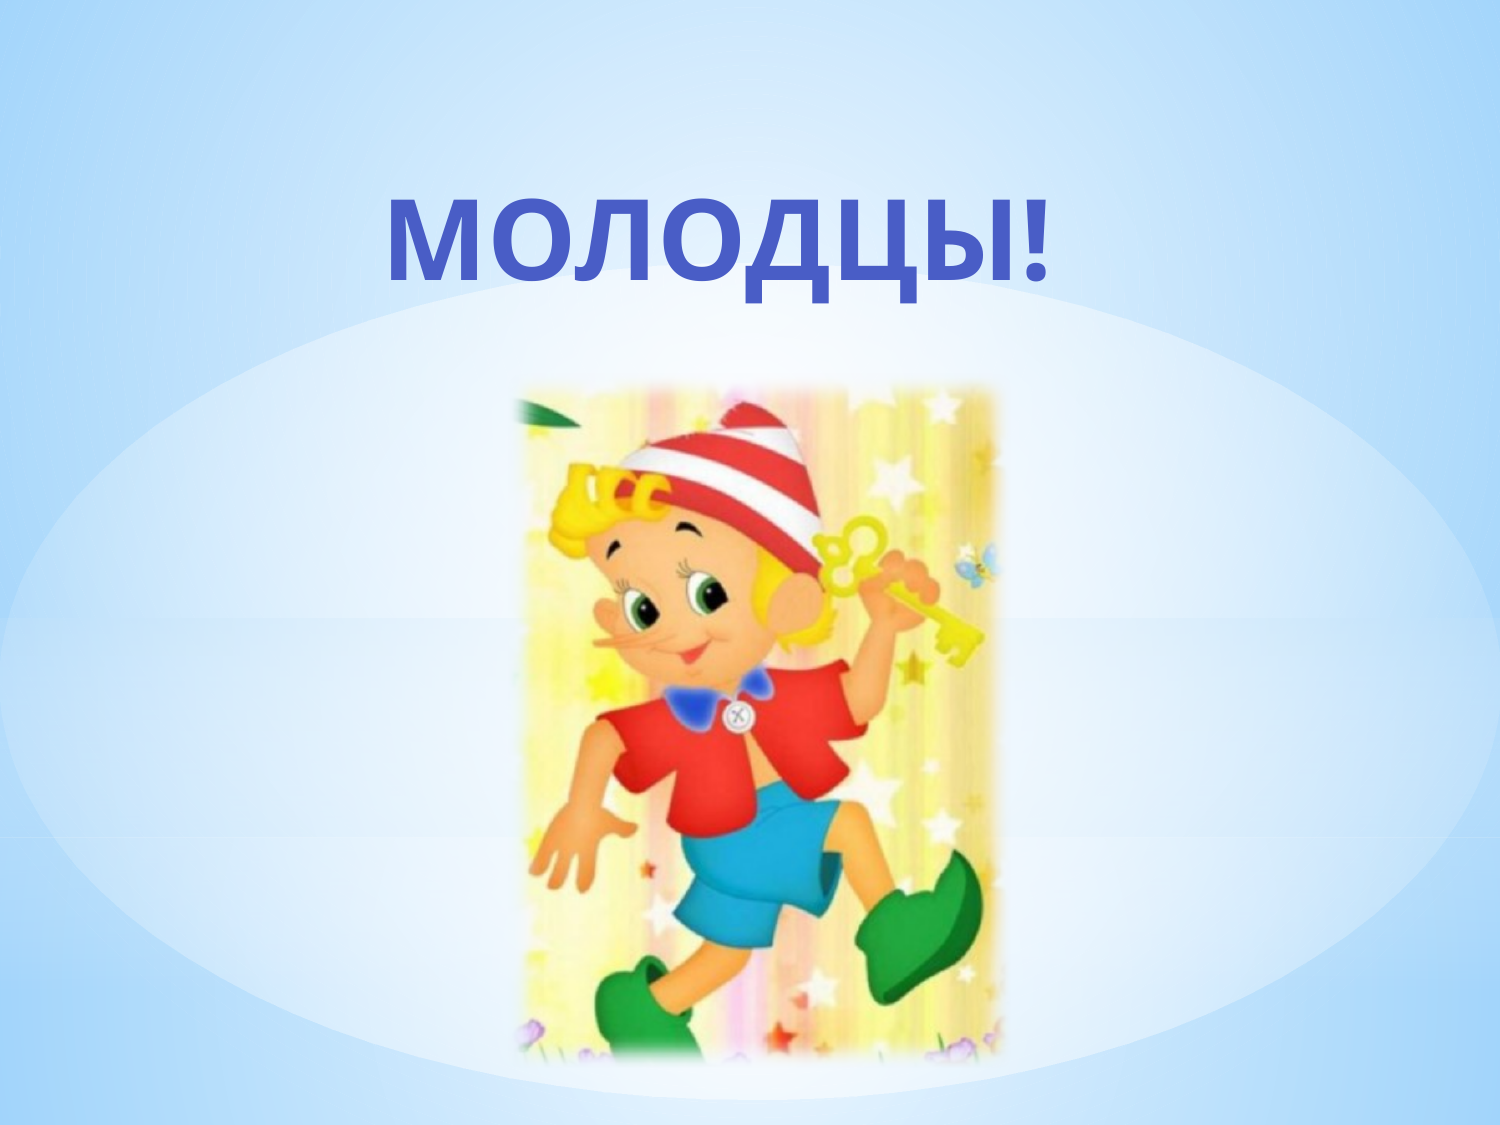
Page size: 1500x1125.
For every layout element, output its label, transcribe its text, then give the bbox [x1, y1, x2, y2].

text_box МОЛОДЦЫ! [348, 160, 1087, 311]
picture [507, 373, 1011, 1068]
